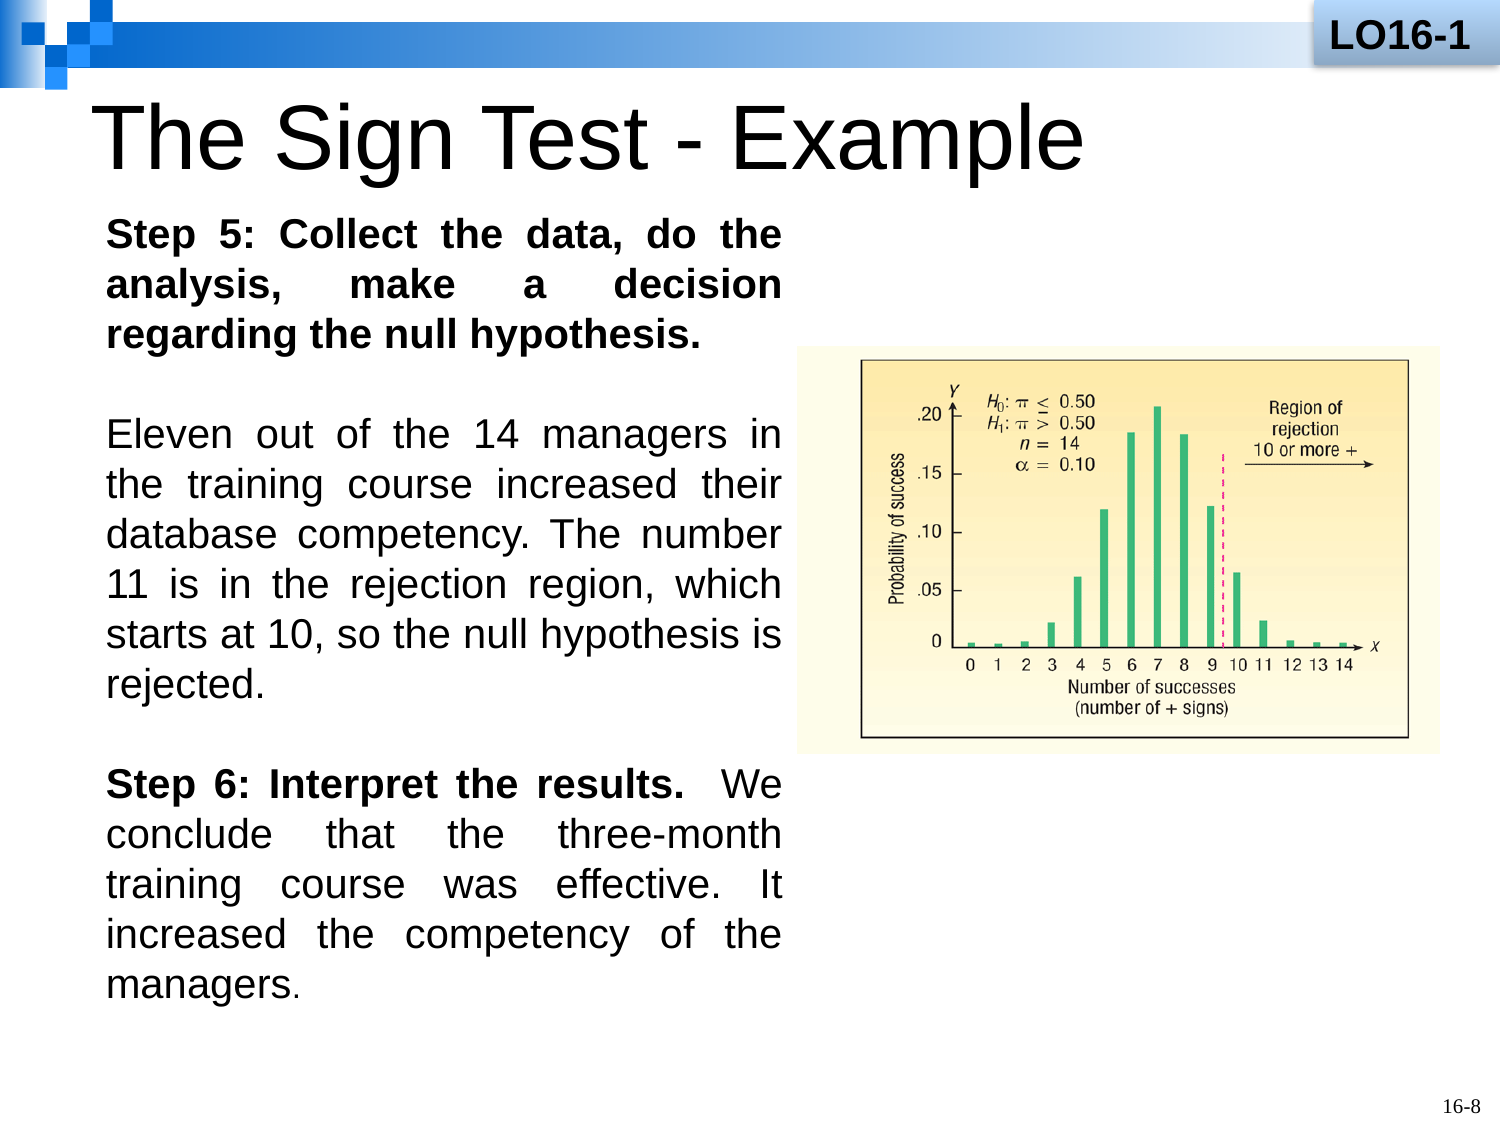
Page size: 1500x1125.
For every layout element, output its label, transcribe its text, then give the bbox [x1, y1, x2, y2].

picture [797, 346, 1441, 754]
text_box LO16-1 [1314, 0, 1500, 65]
text_box Step 5: Collect the data, do the analysis, make a decision regarding the null hypothesis. Eleven out of the 14 managers in the training course increased their database competency. The number 11 is in the rejection region, which starts at 10, so the null hypothesis is rejected. Step 6: Interpret the results. We conclude that the three-month training course was effective. It increased the competency of the managers. [91, 199, 798, 1015]
title The Sign Test - Example [74, 80, 1426, 185]
